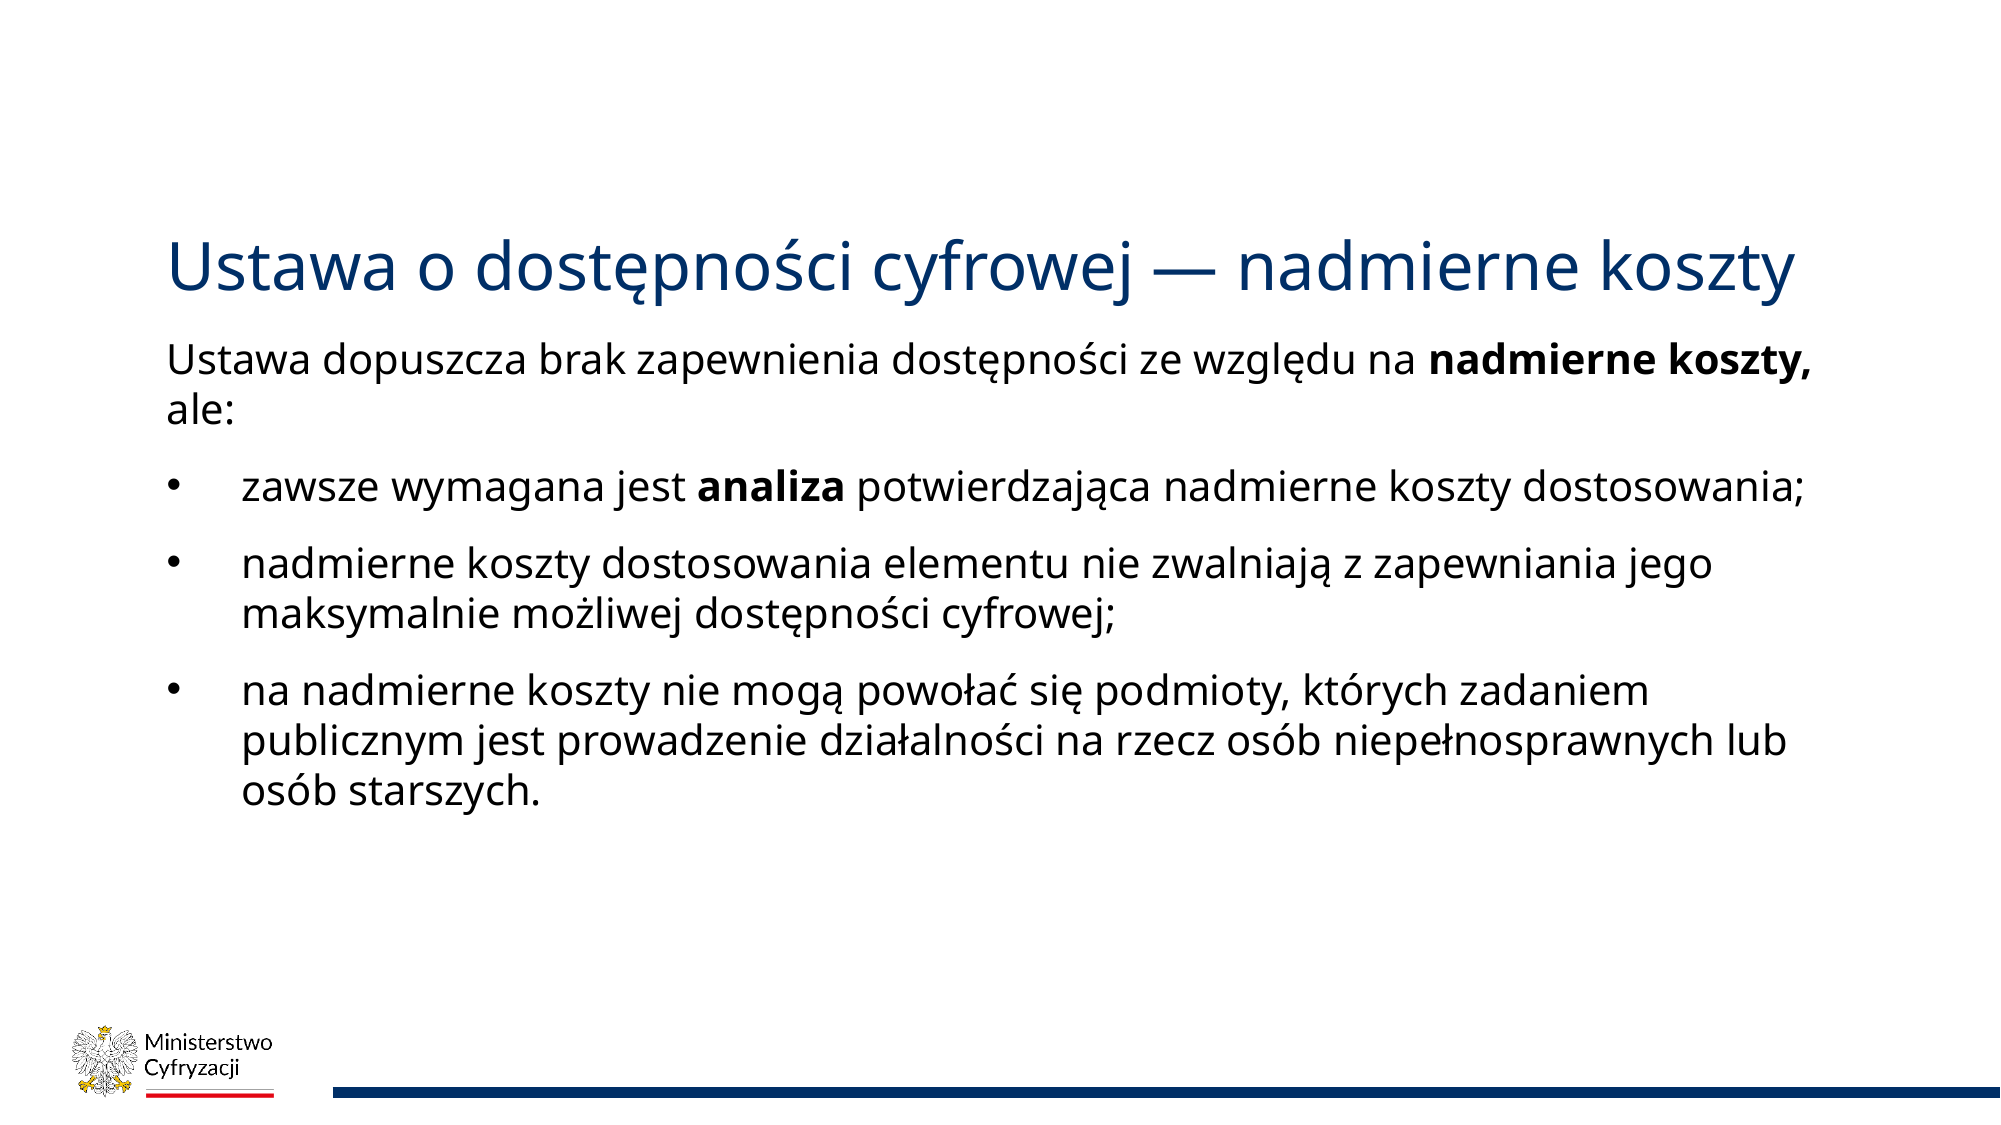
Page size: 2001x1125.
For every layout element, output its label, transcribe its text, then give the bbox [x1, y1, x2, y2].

title Ustawa o dostępności cyfrowej — nadmierne koszty [166, 0, 1836, 305]
picture [55, 1008, 290, 1114]
list Ustawa dopuszcza brak zapewnienia dostępności ze względu na nadmierne koszty, ale: zawsze wymagana jest analiza potwierdzająca nadmierne koszty dostosowania; nadmierne koszty dostosowania elementu nie zwalniają z zapewniania jego maksymalnie możliwej dostępności cyfrowej; na nadmierne koszty nie mogą powołać się podmioty, których zadaniem publicznym jest prowadzenie działalności na rzecz osób niepełnosprawnych lub osób starszych. [166, 332, 1836, 998]
